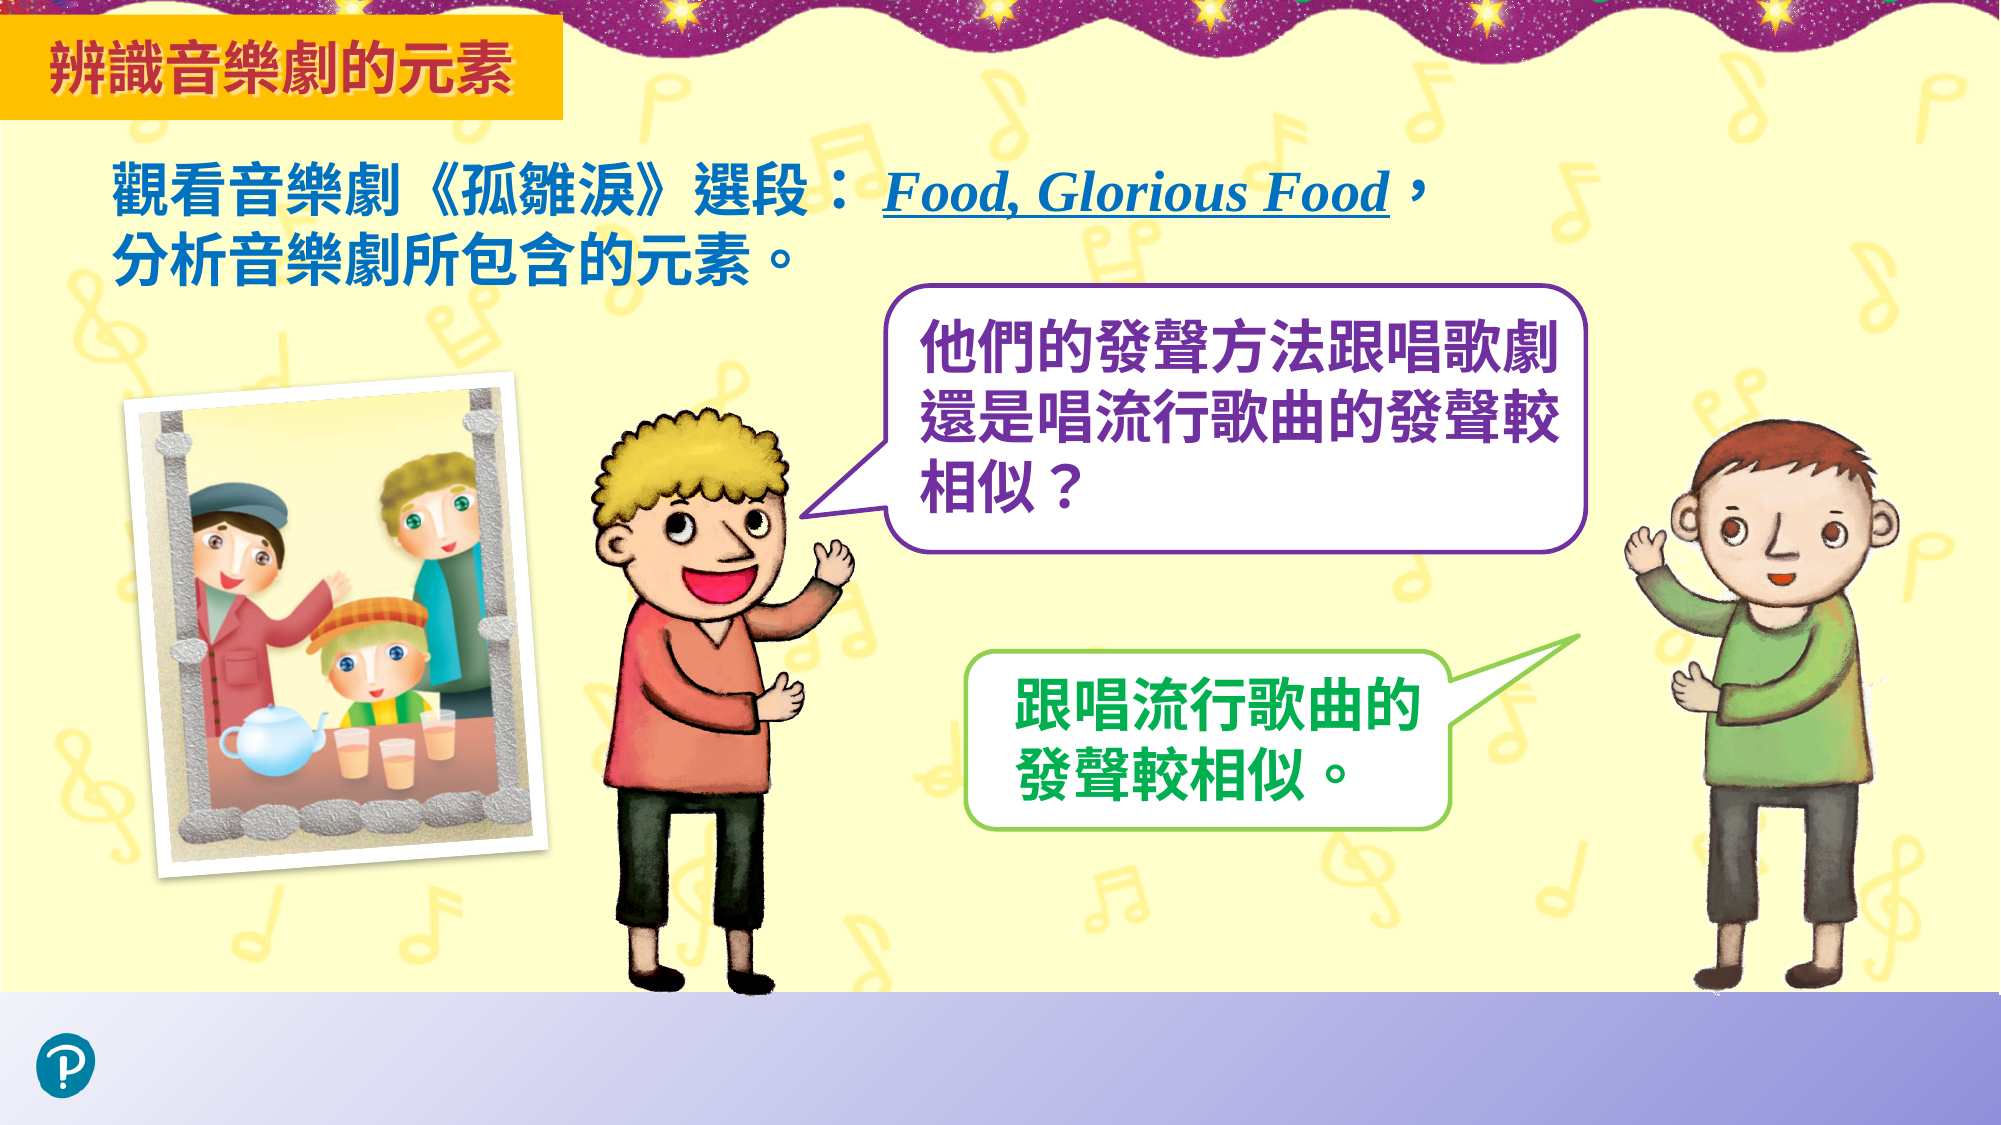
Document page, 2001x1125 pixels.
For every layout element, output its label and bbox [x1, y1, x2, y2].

text_box [0, 0, 2000, 68]
picture [0, 68, 2000, 1125]
